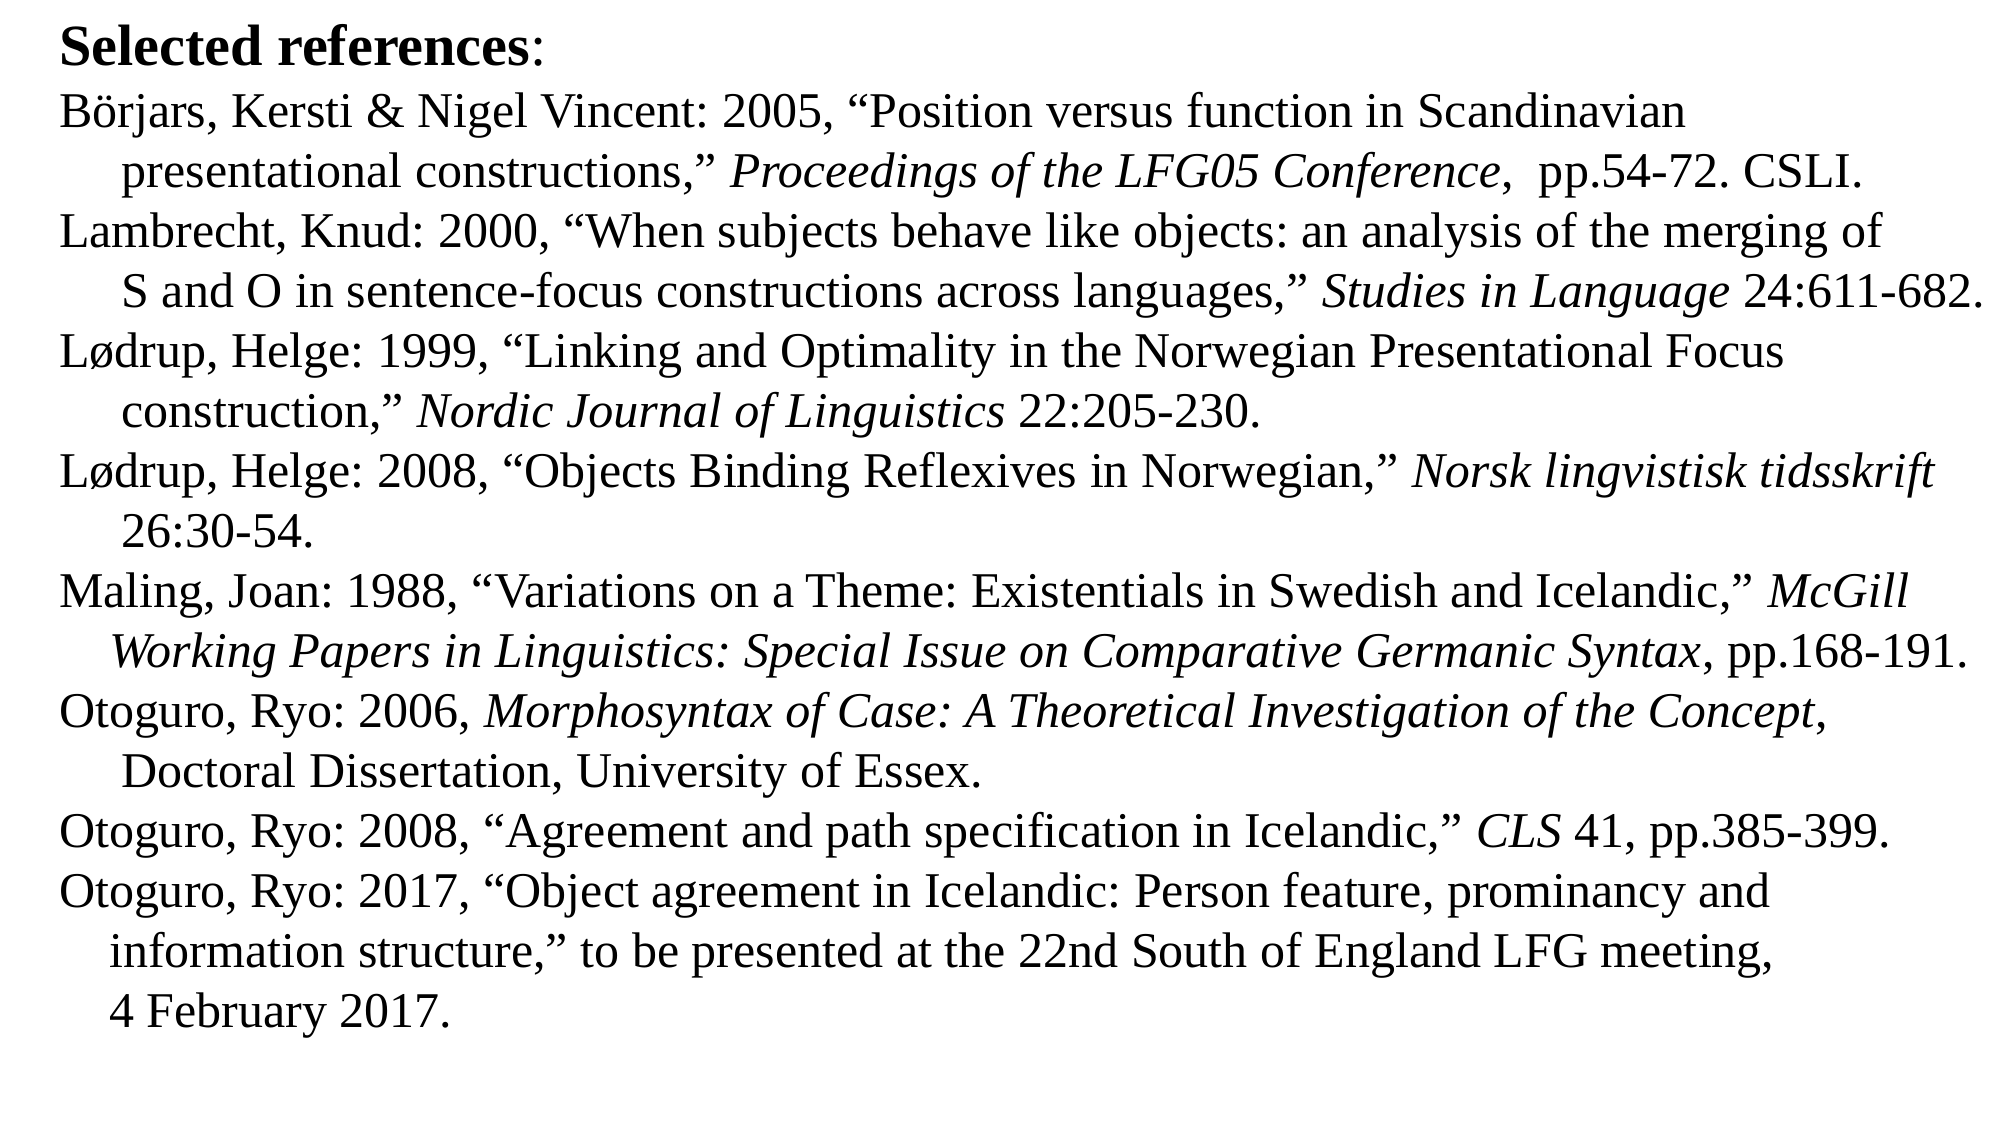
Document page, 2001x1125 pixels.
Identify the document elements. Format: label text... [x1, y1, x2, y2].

text_box Selected references: Börjars, Kersti & Nigel Vincent: 2005, “Position versus function in Scandinavian presentational constructions,” Proceedings of the LFG05 Conference, pp.54-72. CSLI. Lambrecht, Knud: 2000, “When subjects behave like objects: an analysis of the merging of S and O in sentence-focus constructions across languages,” Studies in Language 24:611-682. Lødrup, Helge: 1999, “Linking and Optimality in the Norwegian Presentational Focus construction,” Nordic Journal of Linguistics 22:205-230. Lødrup, Helge: 2008, “Objects Binding Reflexives in Norwegian,” Norsk lingvistisk tidsskrift 26:30-54. Maling, Joan: 1988, “Variations on a Theme: Existentials in Swedish and Icelandic,” McGill Working Papers in Linguistics: Special Issue on Comparative Germanic Syntax, pp.168-191. Otoguro, Ryo: 2006, Morphosyntax of Case: A Theoretical Investigation of the Concept, Doctoral Dissertation, University of Essex. Otoguro, Ryo: 2008, “Agreement and path specification in Icelandic,” CLS 41, pp.385-399. Otoguro, Ryo: 2017, “Object agreement in Icelandic: Person feature, prominancy and information structure,” to be presented at the 22nd South of England LFG meeting, 4 February 2017. [44, 0, 2000, 1045]
